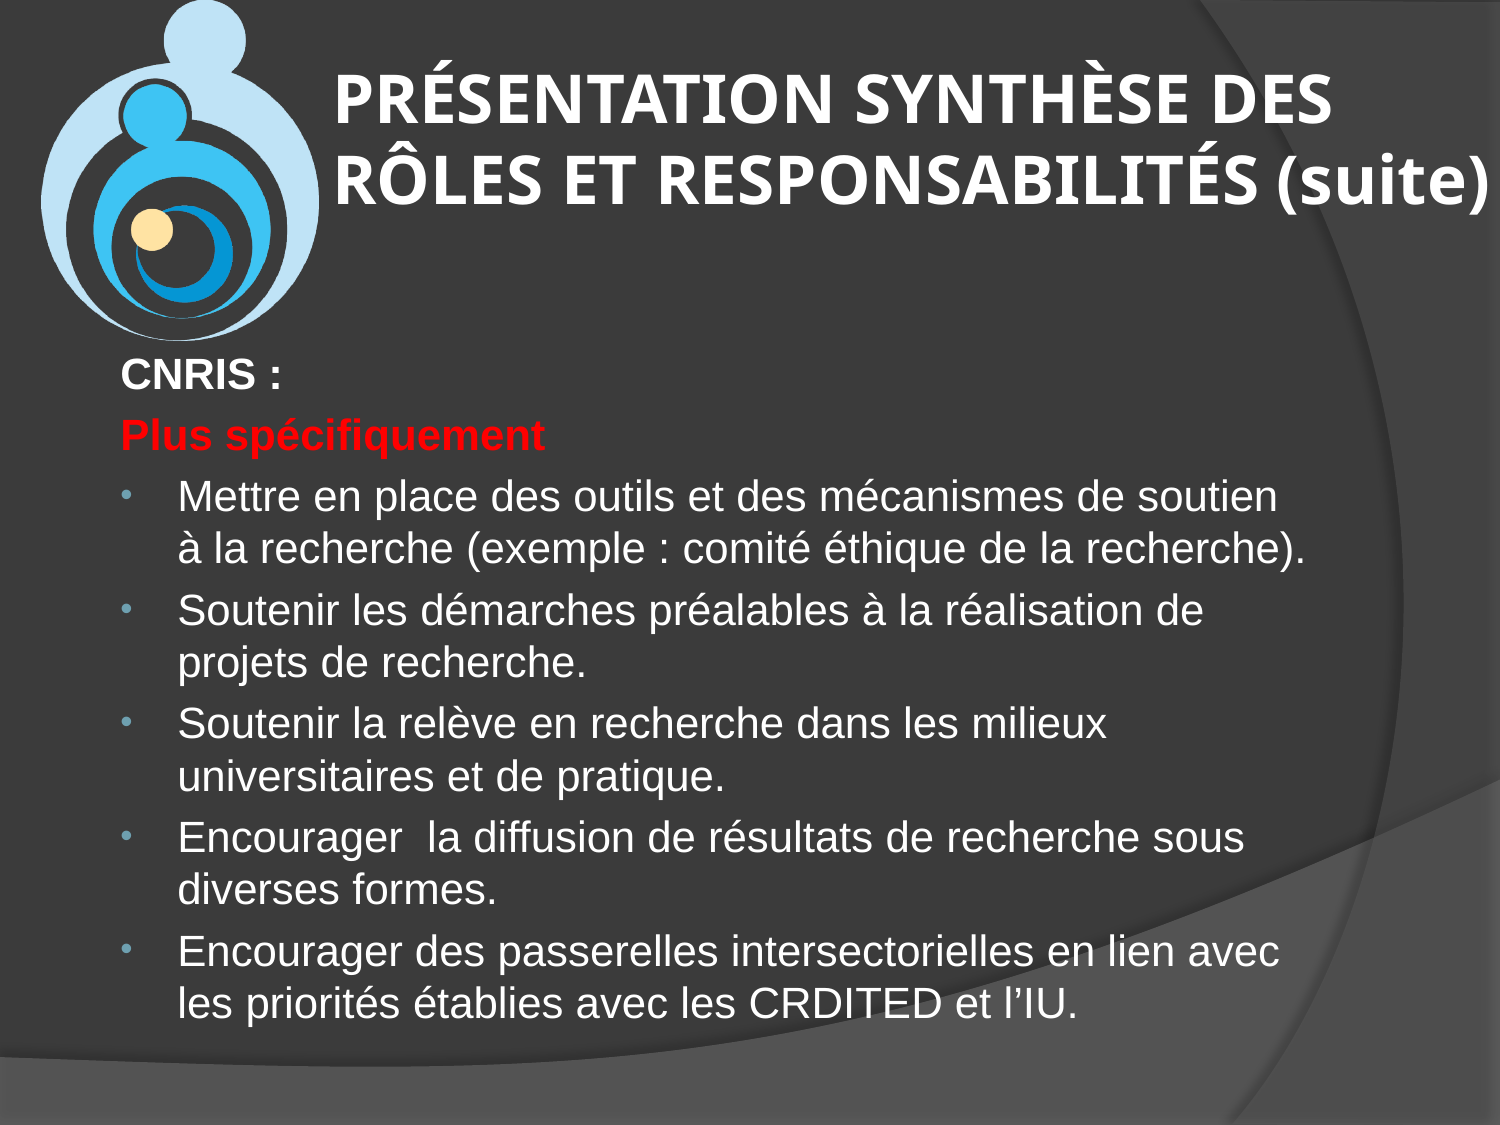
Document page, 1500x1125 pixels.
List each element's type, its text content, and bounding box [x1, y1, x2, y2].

title PRÉSENTATION SYNTHÈSE DES RÔLES ET RESPONSABILITÉS (suite) [330, 42, 1500, 232]
list CNRIS : Plus spécifiquement Mettre en place des outils et des mécanismes de soutien à la recherche (exemple : comité éthique de la recherche). Soutenir les démarches préalables à la réalisation de projets de recherche. Soutenir la relève en recherche dans les milieux universitaires et de pratique. Encourager la diffusion de résultats de recherche sous diverses formes. Encourager des passerelles intersectorielles en lien avec les priorités établies avec les CRDITED et l’IU. [100, 338, 1326, 1081]
picture [41, 0, 319, 341]
